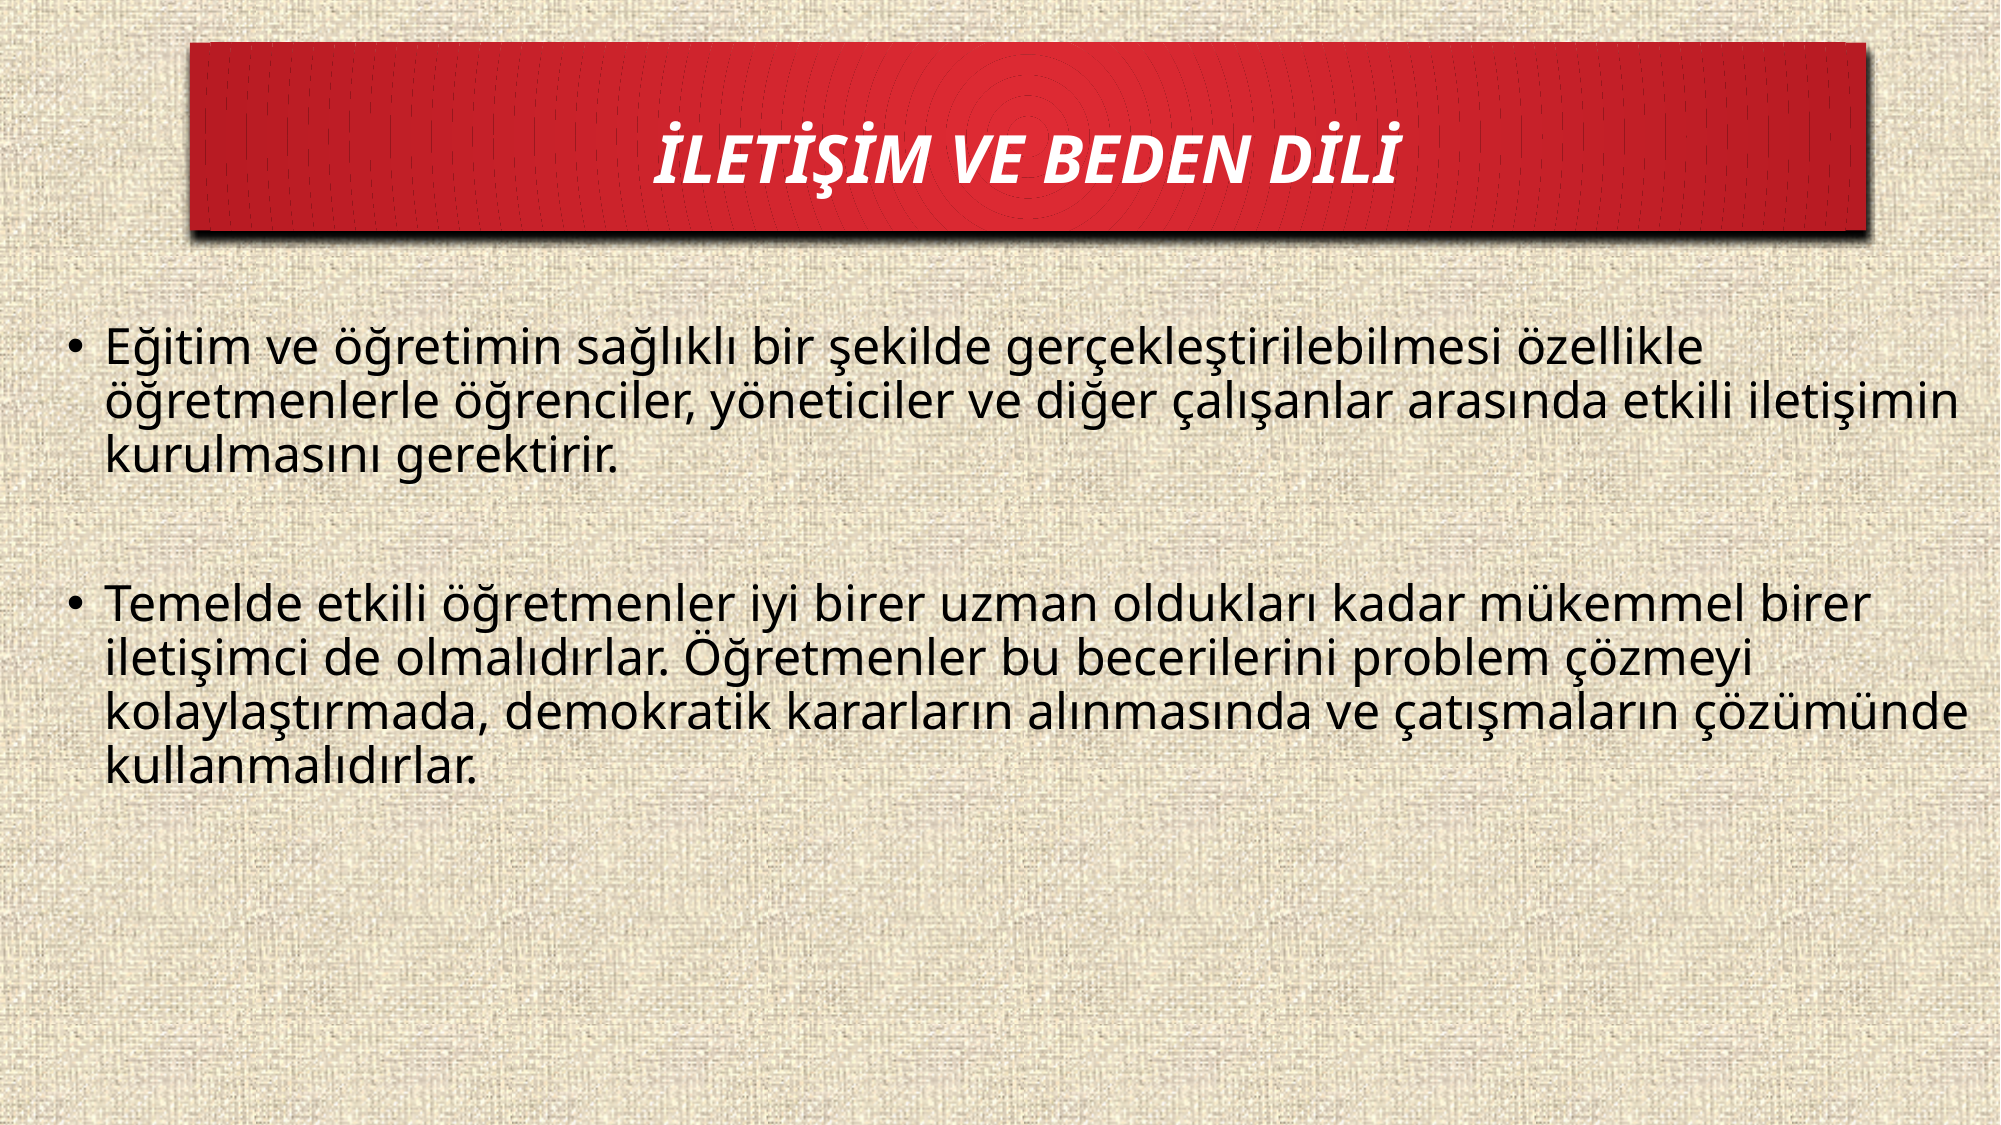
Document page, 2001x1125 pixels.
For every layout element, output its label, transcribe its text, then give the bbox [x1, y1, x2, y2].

list Eğitim ve öğretimin sağlıklı bir şekilde gerçekleştirilebilmesi özellikle öğretmenlerle öğrenciler, yöneticiler ve diğer çalışanlar arasında etkili iletişimin kurulmasını gerektirir. Temelde etkili öğretmenler iyi birer uzman oldukları kadar mükemmel birer iletişimci de olmalıdırlar. Öğretmenler bu becerilerini problem çözmeyi kolaylaştırmada, demokratik kararların alınmasında ve çatışmaların çözümünde kullanmalıdırlar. [51, 313, 2000, 898]
text_box İLETİŞİM VE BEDEN DİLİ [189, 42, 1867, 231]
picture [0, 0, 2000, 1125]
